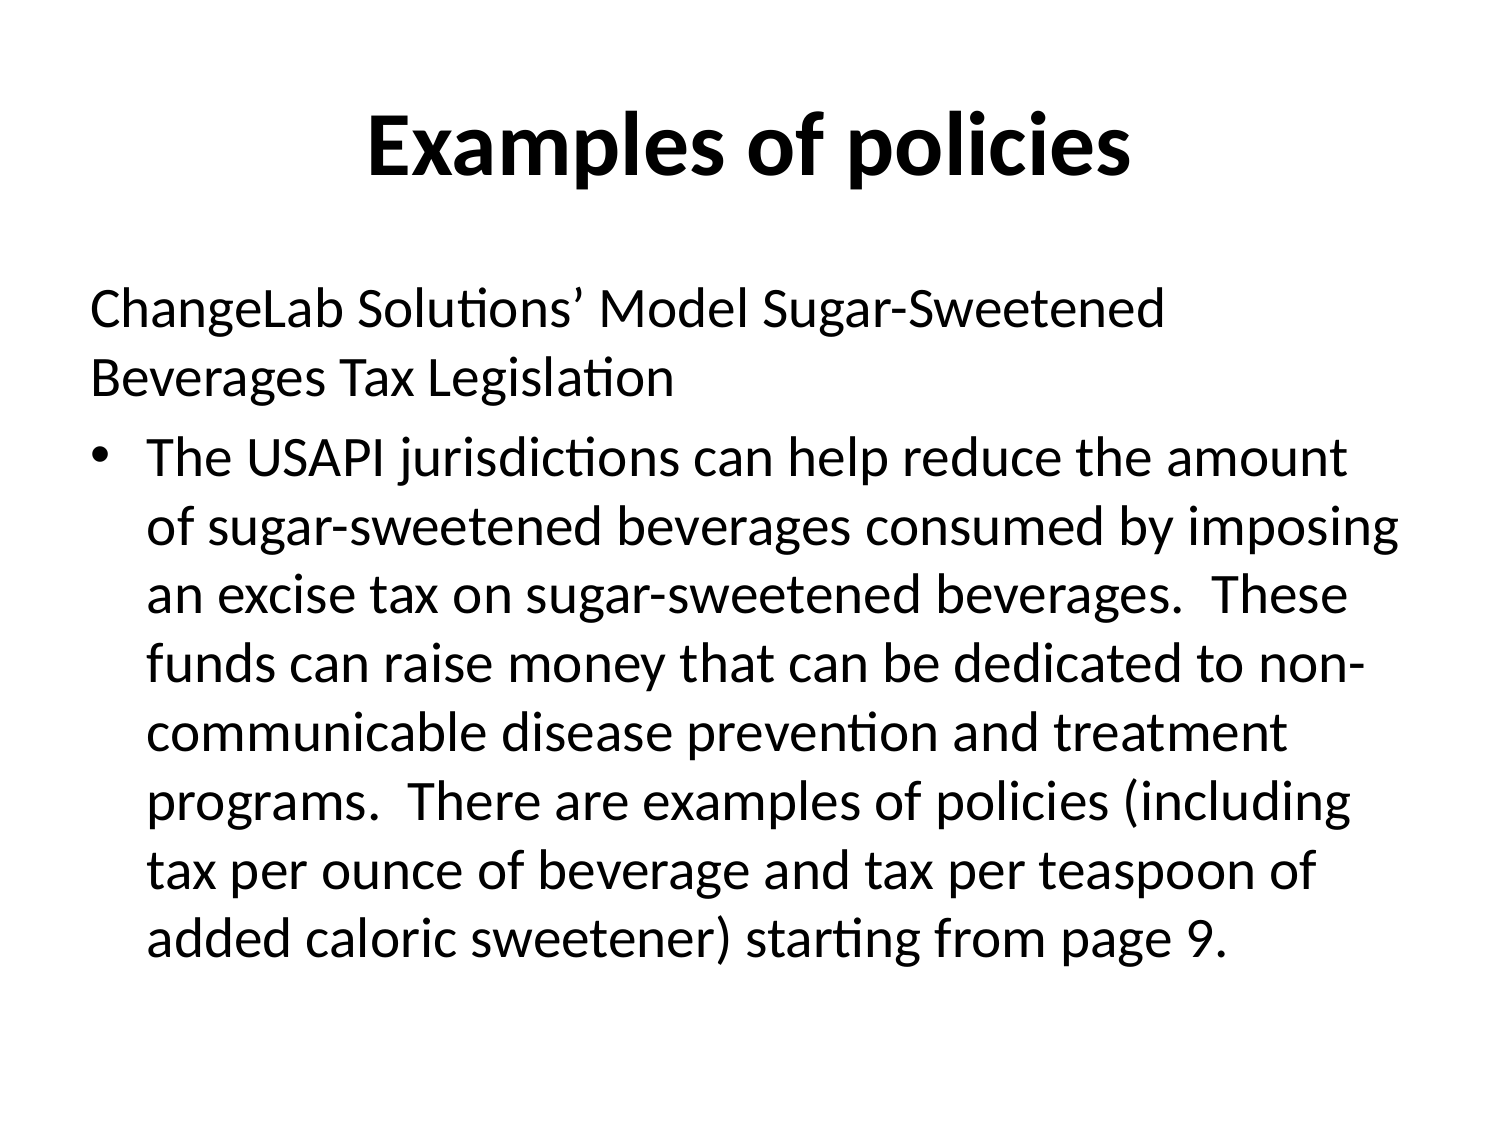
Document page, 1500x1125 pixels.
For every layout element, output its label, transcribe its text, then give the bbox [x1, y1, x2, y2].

title Examples of policies [75, 45, 1425, 233]
list ChangeLab Solutions’ Model Sugar-Sweetened Beverages Tax Legislation The USAPI jurisdictions can help reduce the amount of sugar-sweetened beverages consumed by imposing an excise tax on sugar-sweetened beverages. These funds can raise money that can be dedicated to non-communicable disease prevention and treatment programs. There are examples of policies (including tax per ounce of beverage and tax per teaspoon of added caloric sweetener) starting from page 9. [75, 262, 1425, 1005]
